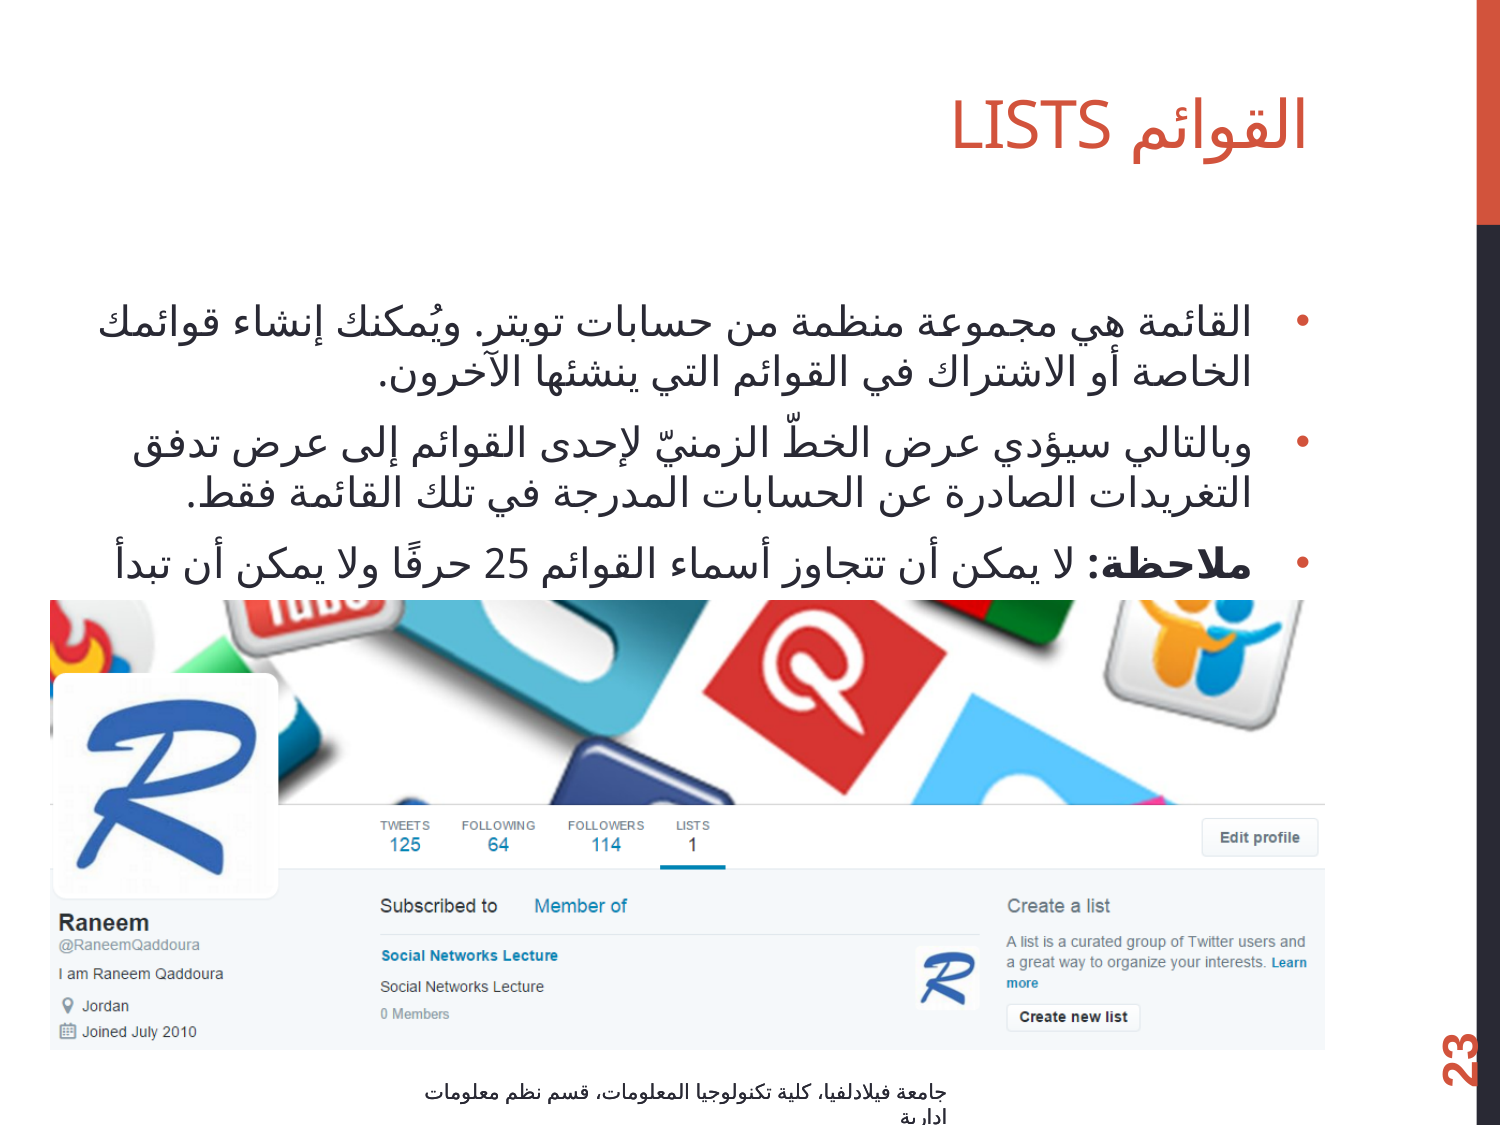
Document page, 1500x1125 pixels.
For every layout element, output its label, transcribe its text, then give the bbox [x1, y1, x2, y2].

slide_number 23 [1427, 887, 1488, 1104]
picture [49, 600, 1326, 1051]
list القائمة هي مجموعة منظمة من حسابات تويتر. ويُمكنك إنشاء قوائمك الخاصة أو الاشتراك في القوائم التي ينشئها الآخرون. وبالتالي سيؤدي عرض الخطّ الزمنيّ لإحدى القوائم إلى عرض تدفق التغريدات الصادرة عن الحسابات المدرجة في تلك القائمة فقط. ملاحظة: لا يمكن أن تتجاوز أسماء القوائم 25 حرفًا ولا يمكن أن تبدأ برقم. [78, 287, 1325, 594]
title القوائم Lists [75, 24, 1325, 250]
